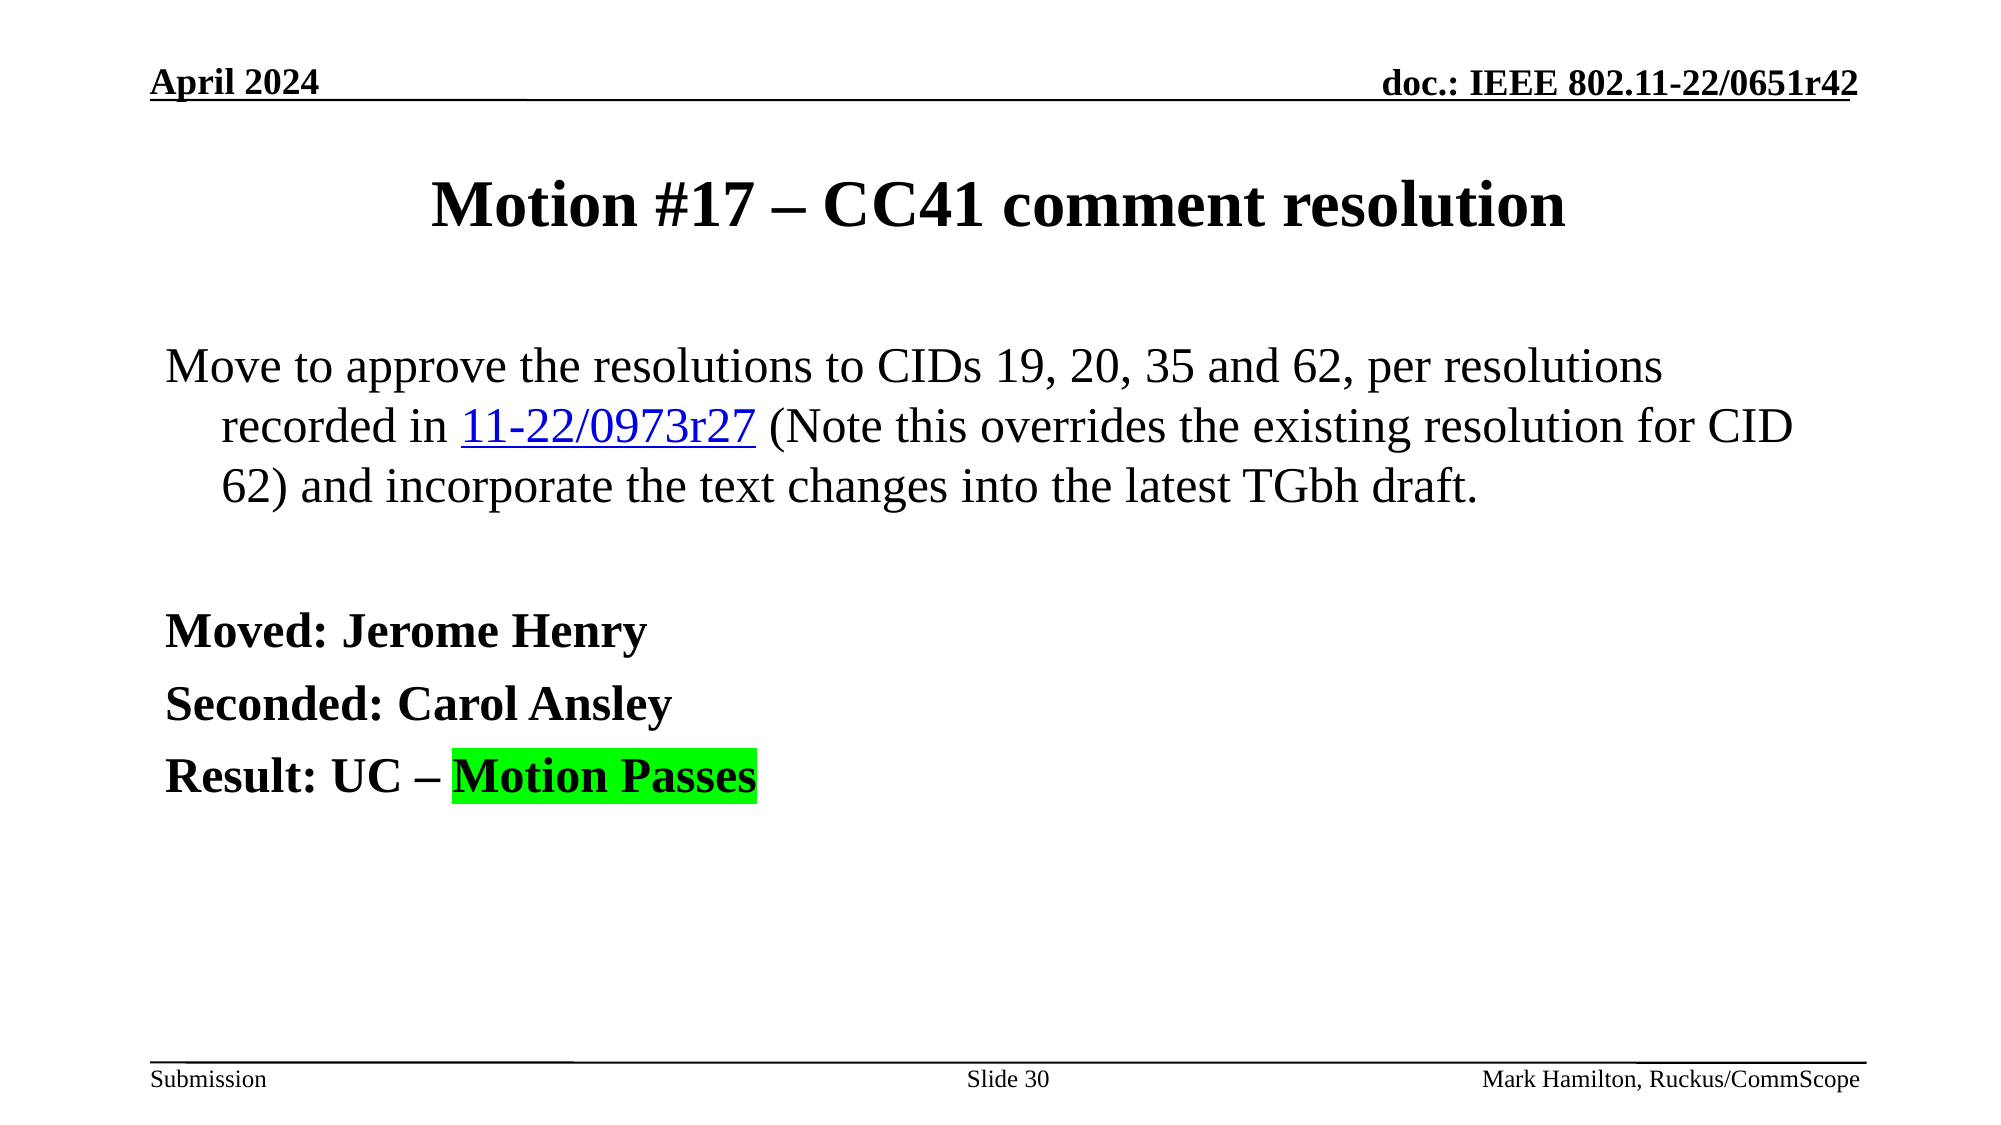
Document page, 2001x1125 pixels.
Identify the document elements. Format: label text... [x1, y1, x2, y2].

list Move to approve the resolutions to CIDs 19, 20, 35 and 62, per resolutions recorded in 11-22/0973r27 (Note this overrides the existing resolution for CID 62) and incorporate the text changes into the latest TGbh draft. Moved: Jerome Henry Seconded: Carol Ansley Result: UC – Motion Passes [149, 324, 1850, 1000]
slide_number Slide 30 [950, 1061, 1067, 1123]
title Motion #17 – CC41 comment resolution [149, 112, 1850, 288]
